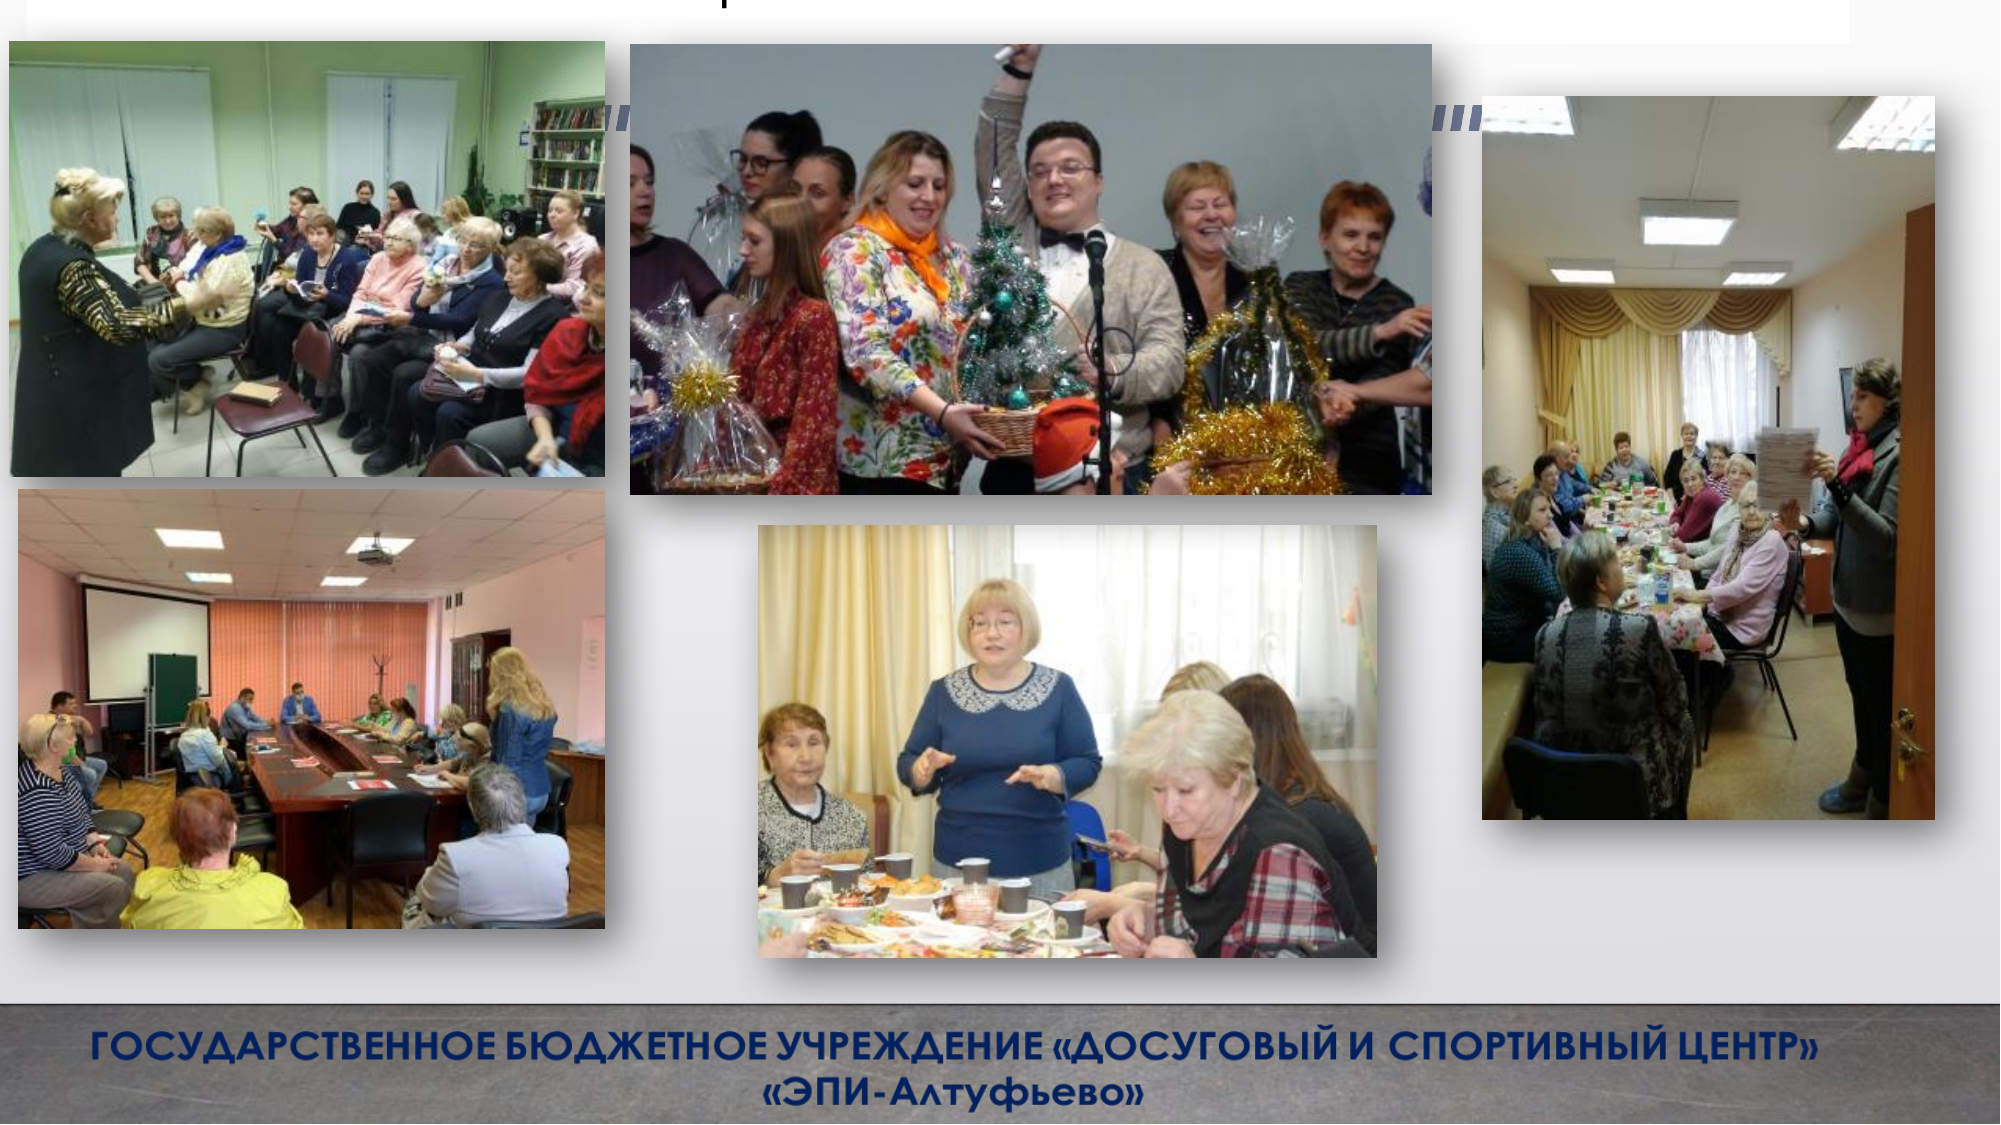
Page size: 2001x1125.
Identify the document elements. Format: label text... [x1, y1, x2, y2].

picture [9, 41, 605, 477]
picture [758, 524, 1378, 958]
picture [630, 43, 1432, 495]
picture [18, 489, 605, 929]
picture [0, 1004, 2000, 1125]
picture [1482, 96, 1935, 820]
text_box Общественные советники [26, 0, 1851, 45]
